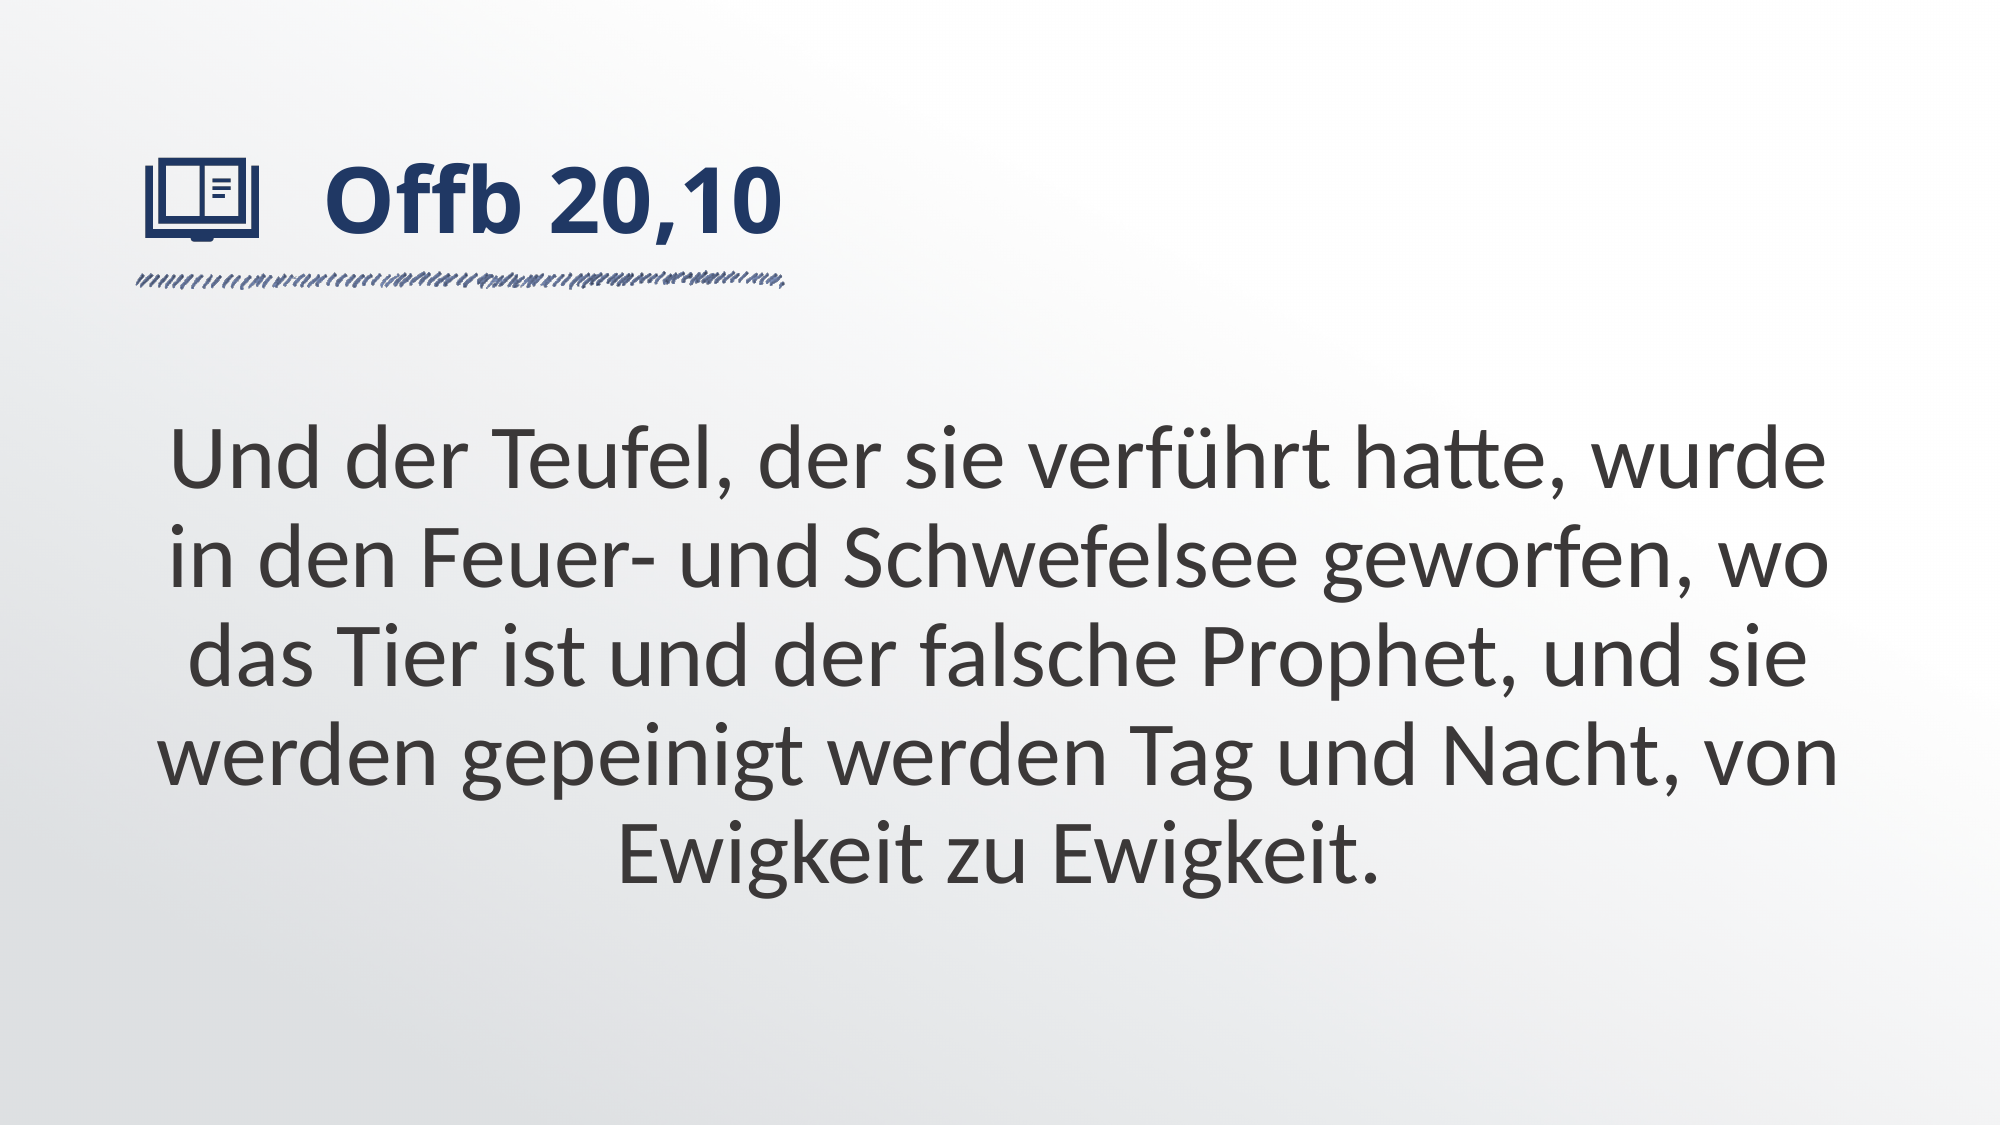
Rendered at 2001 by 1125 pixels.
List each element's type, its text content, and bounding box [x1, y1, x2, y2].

title Offb 20,10 [322, 59, 1860, 261]
picture [140, 137, 264, 261]
list Und der Teufel, der sie verführt hatte, wurde in den Feuer- und Schwefelsee geworfen, wo das Tier ist und der falsche Prophet, und sie werden gepeinigt werden Tag und Nacht, von Ewigkeit zu Ewigkeit. [137, 299, 1863, 1014]
